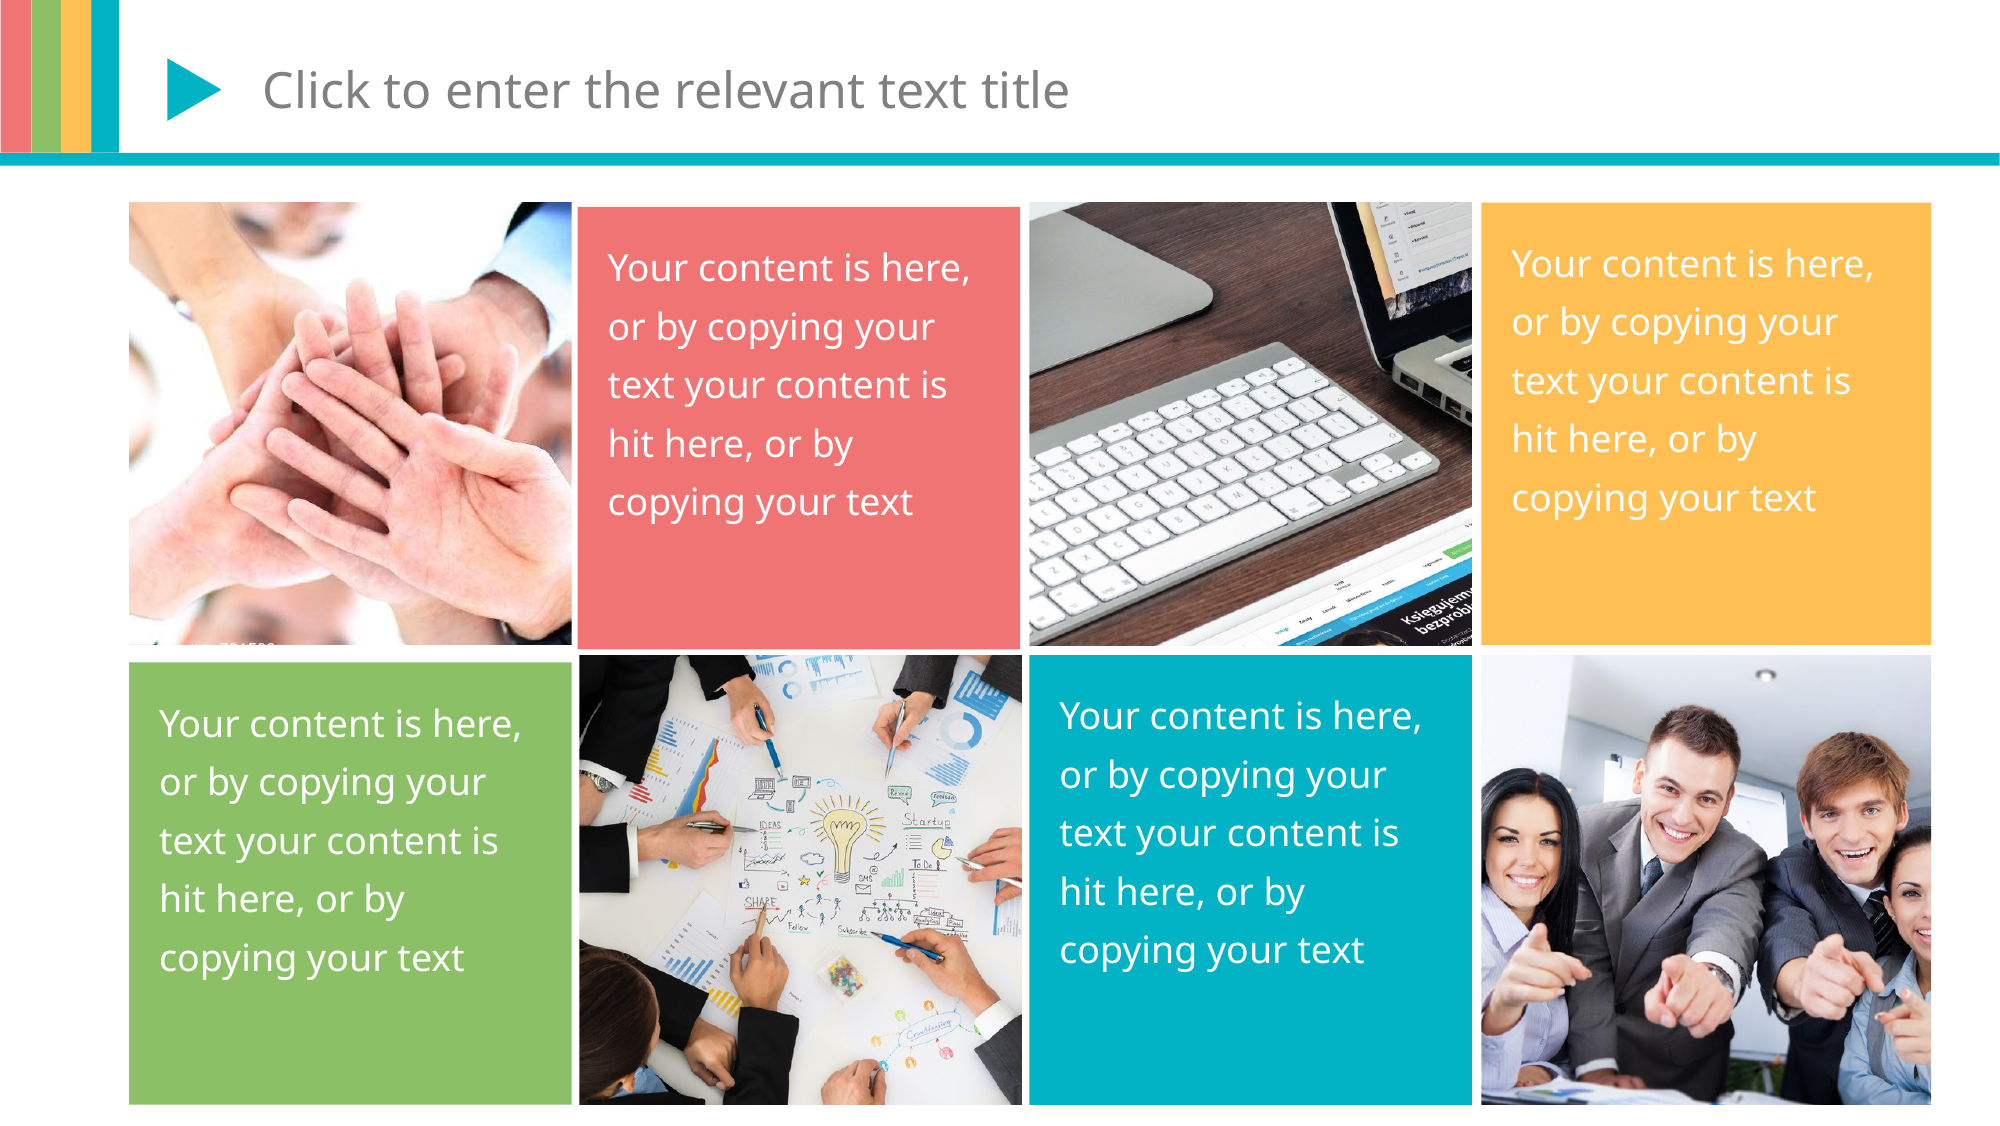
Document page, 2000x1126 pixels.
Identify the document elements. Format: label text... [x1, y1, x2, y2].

text_box [1481, 655, 1932, 1105]
text_box Your content is here, or by copying your text your content is hit here, or by copying your text [1481, 202, 1932, 645]
text_box [579, 655, 1022, 1105]
text_box [1029, 202, 1472, 646]
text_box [0, 0, 2000, 166]
text_box Your content is here, or by copying your text your content is hit here, or by copying your text [577, 206, 1021, 650]
text_box Your content is here, or by copying your text your content is hit here, or by copying your text [1029, 655, 1472, 1105]
text_box Your content is here, or by copying your text your content is hit here, or by copying your text [129, 662, 572, 1105]
text_box [129, 202, 572, 645]
